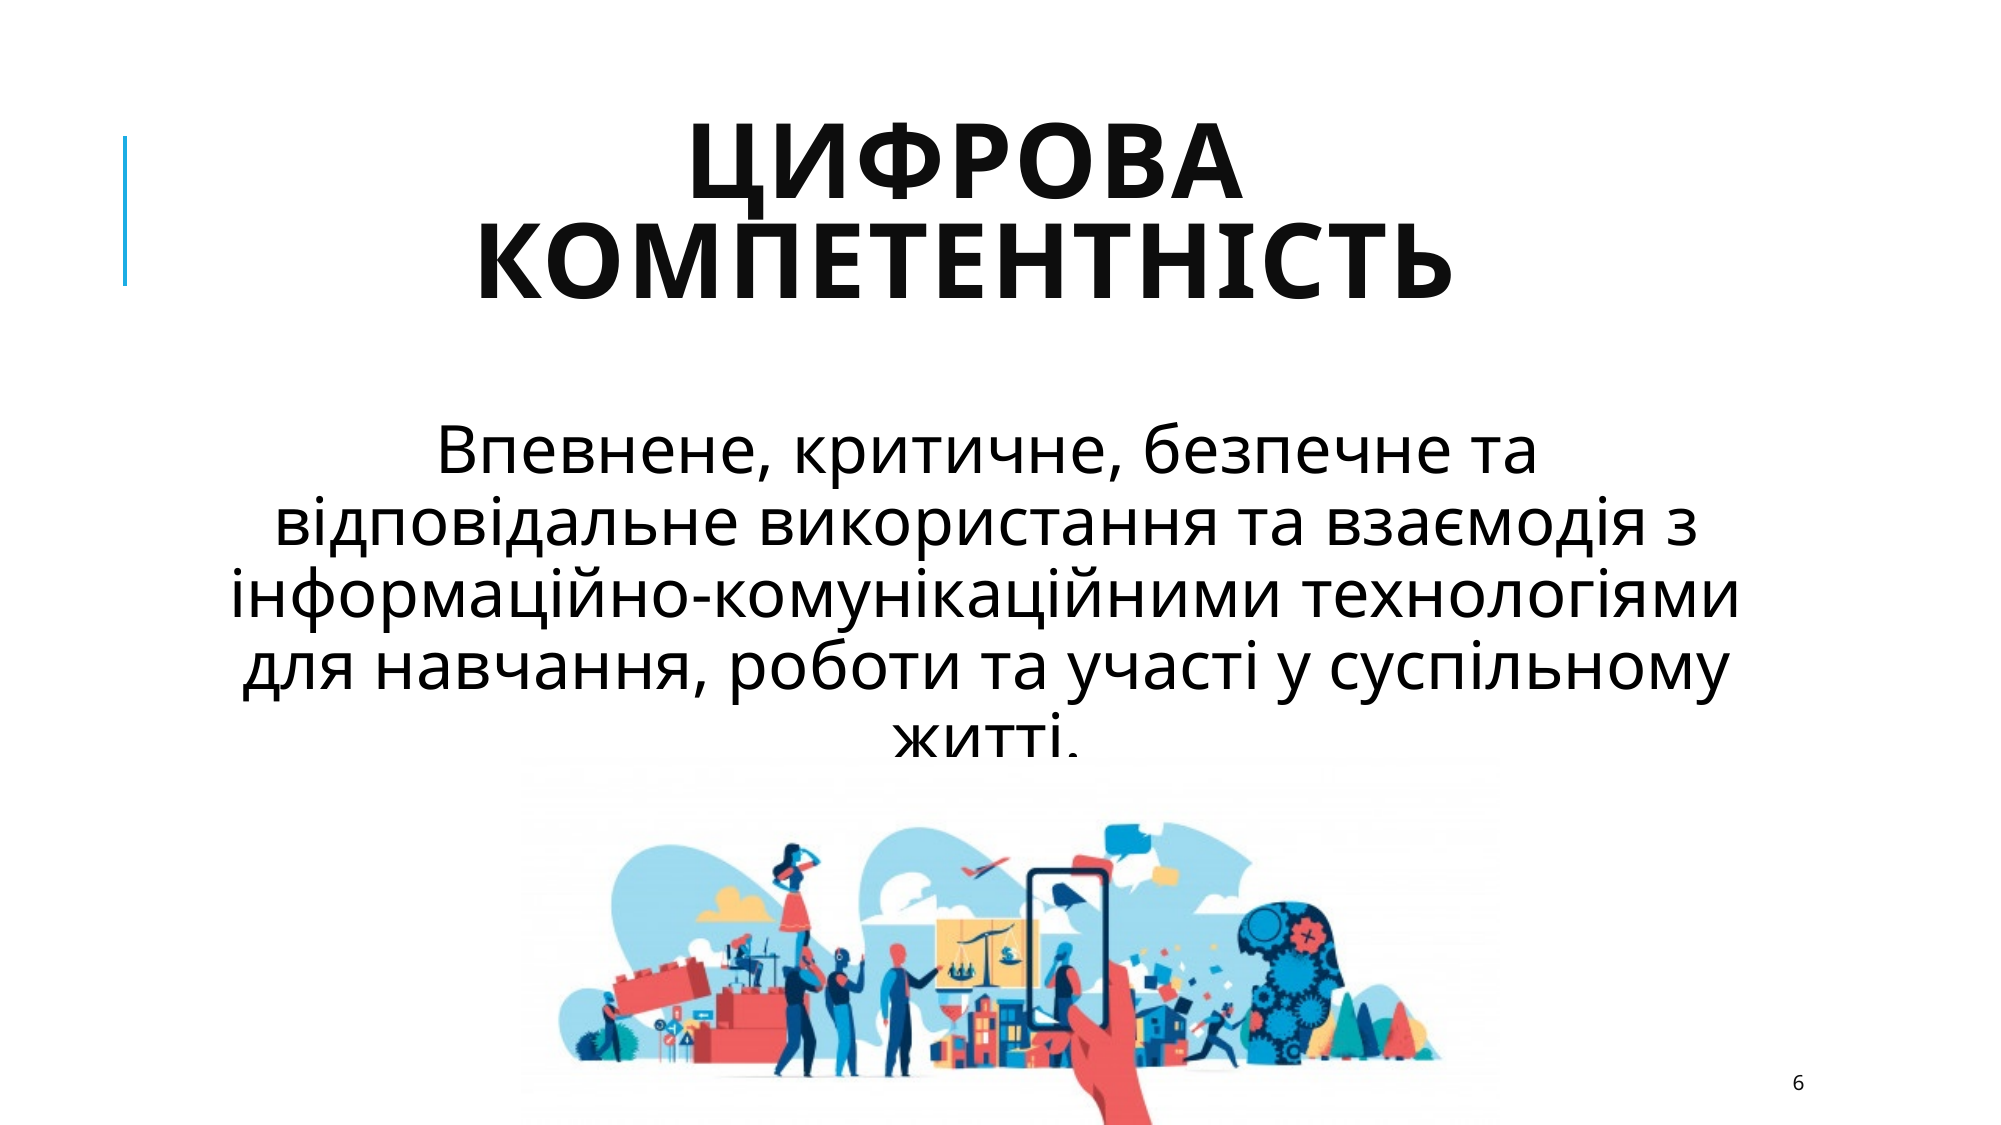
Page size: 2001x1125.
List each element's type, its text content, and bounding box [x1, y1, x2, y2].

list Впевнене, критичне, безпечне та відповідальне використання та взаємодія з інформаційно-комунікаційними технологіями для навчання, роботи та участі у суспільному житті. [171, 408, 1789, 969]
title Цифрова компетентність [168, 96, 1763, 342]
picture [521, 757, 1500, 1125]
slide_number 6 [1777, 1061, 1938, 1107]
